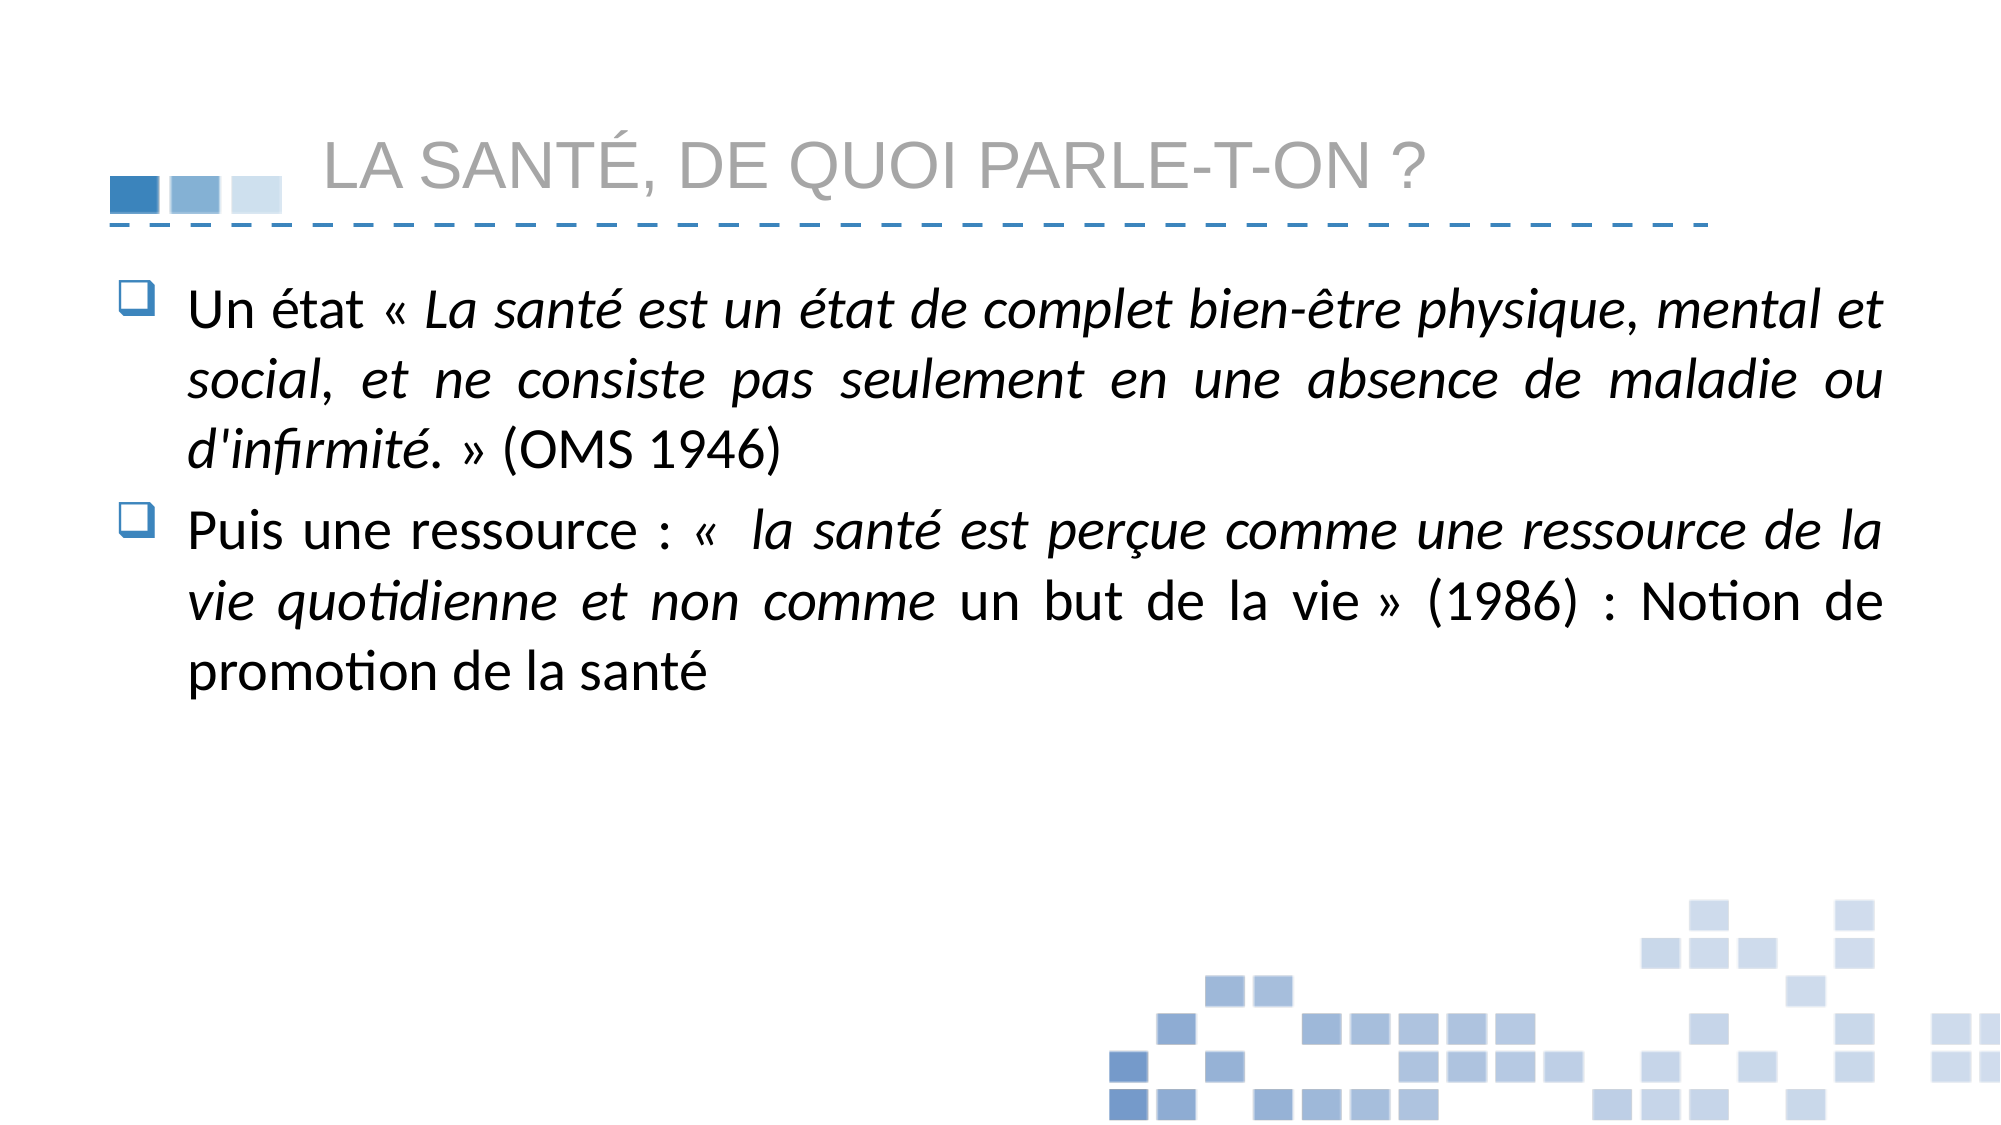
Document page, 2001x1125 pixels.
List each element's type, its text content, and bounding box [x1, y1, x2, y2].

list Un état « La santé est un état de complet bien-être physique, mental et social, et ne consiste pas seulement en une absence de maladie ou d'infirmité. » (OMS 1946) Puis une ressource : « la santé est perçue comme une ressource de la vie quotidienne et non comme un but de la vie » (1986) : Notion de promotion de la santé [99, 262, 1901, 1006]
title La santé, de quoi parle-t-on ? [306, 30, 1901, 210]
picture [1109, 892, 2000, 1125]
